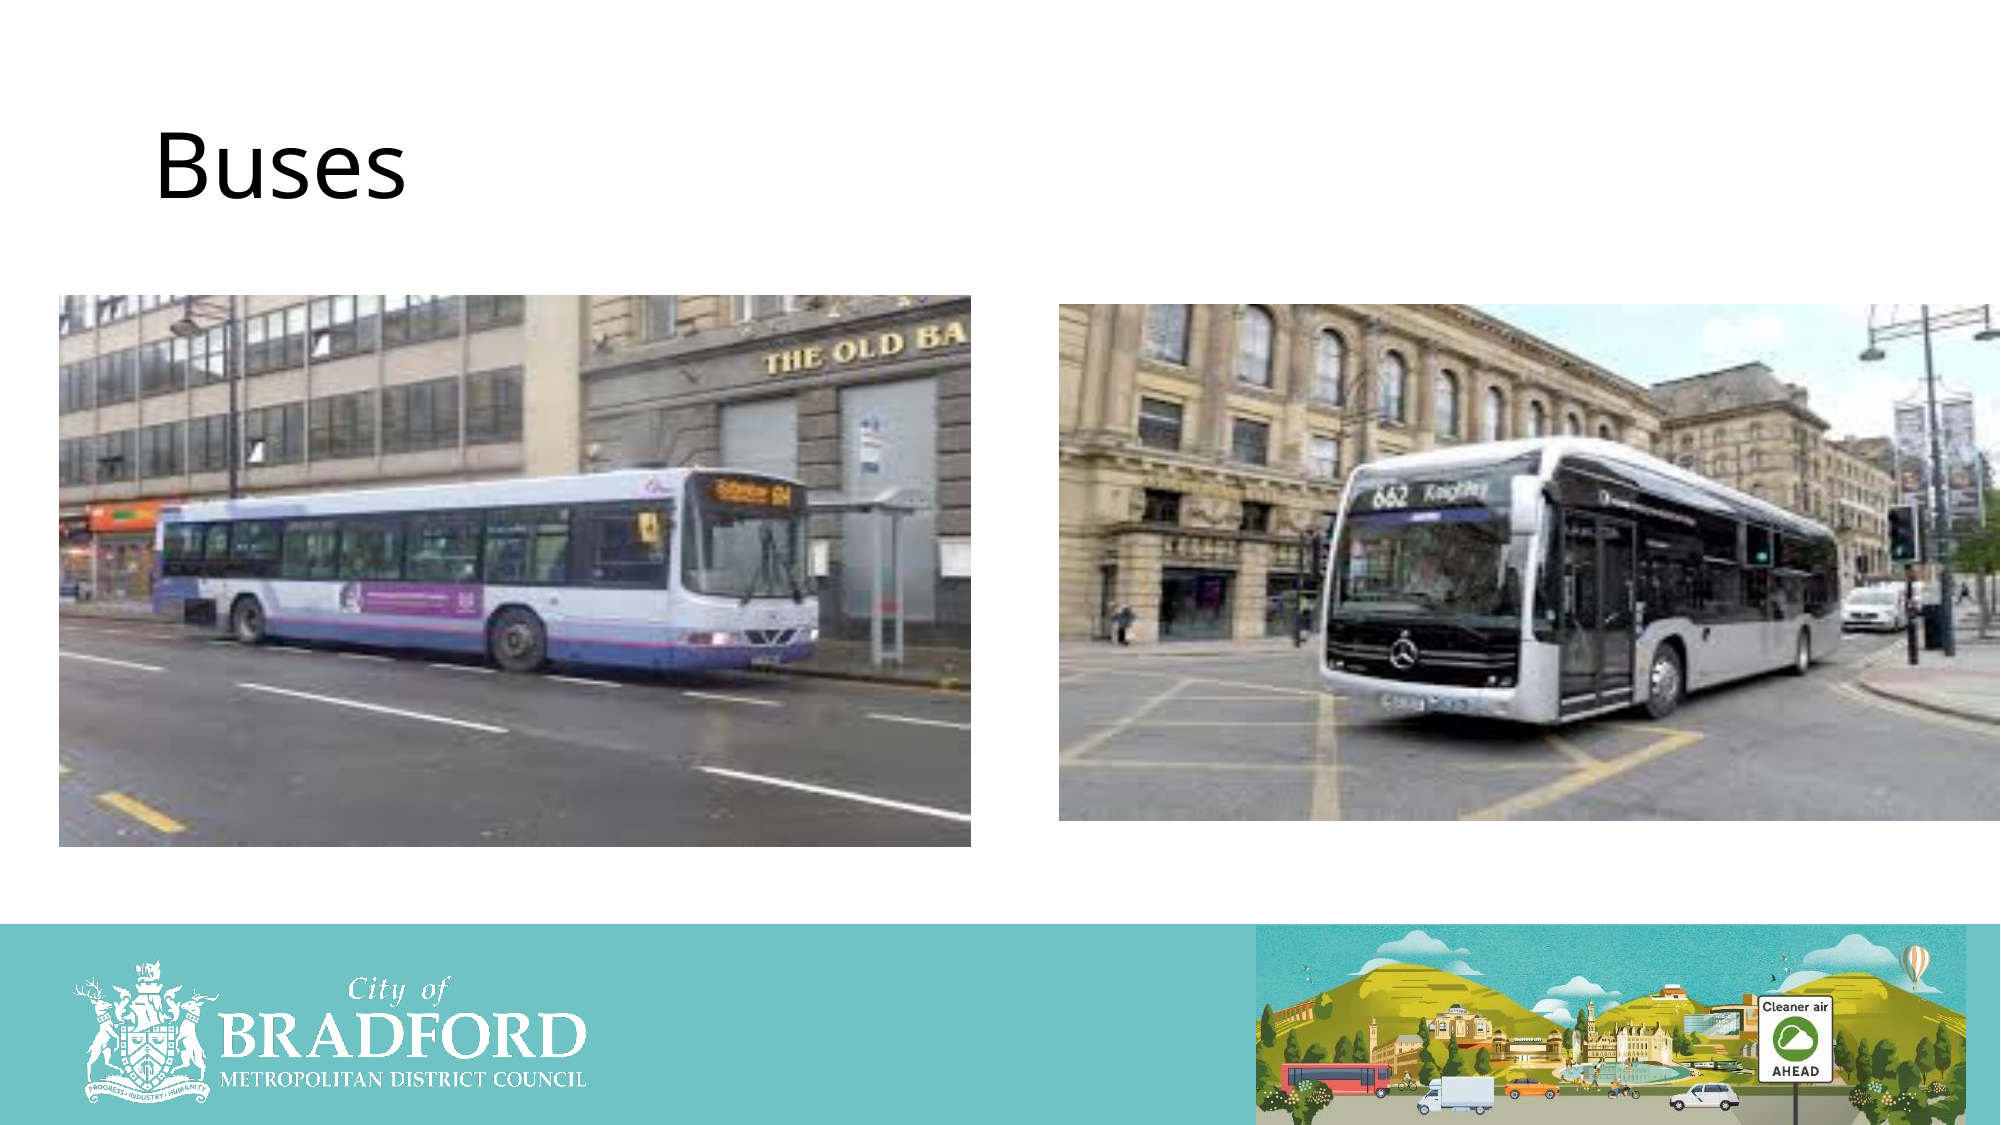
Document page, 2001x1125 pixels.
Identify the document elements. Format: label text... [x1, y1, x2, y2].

picture [1256, 925, 1966, 1125]
picture [1058, 304, 2000, 821]
picture [73, 958, 586, 1103]
picture [58, 295, 971, 848]
title Buses [137, 59, 1863, 278]
